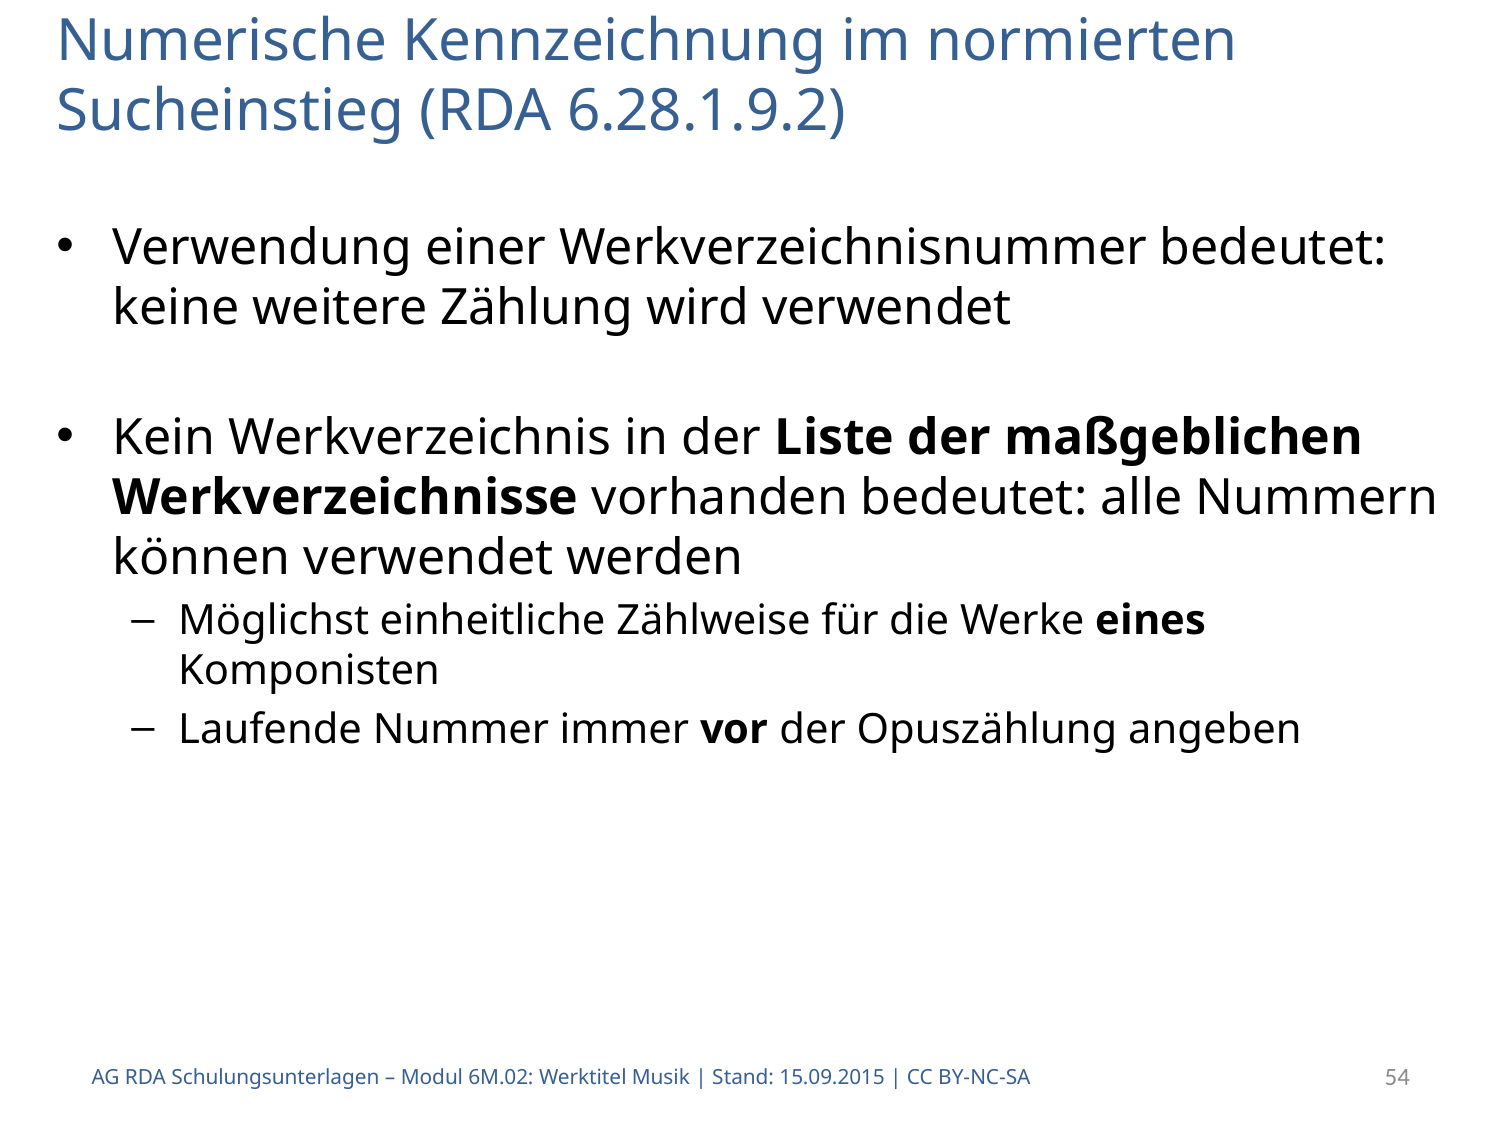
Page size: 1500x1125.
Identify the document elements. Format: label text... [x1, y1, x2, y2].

footer AG RDA Schulungsunterlagen – Modul 6M.02: Werktitel Musik | Stand: 15.09.2015 | CC BY-NC-SA [76, 1045, 1187, 1106]
slide_number 54 [1187, 1045, 1425, 1106]
title Numerische Kennzeichnung im normierten Sucheinstieg (RDA 6.28.1.9.2) [41, 30, 1459, 114]
list Verwendung einer Werkverzeichnisnummer bedeutet: keine weitere Zählung wird verwendet Kein Werkverzeichnis in der Liste der maßgeblichen Werkverzeichnisse vorhanden bedeutet: alle Nummern können verwendet werden Möglichst einheitliche Zählweise für die Werke eines Komponisten Laufende Nummer immer vor der Opuszählung angeben [41, 137, 1459, 1035]
